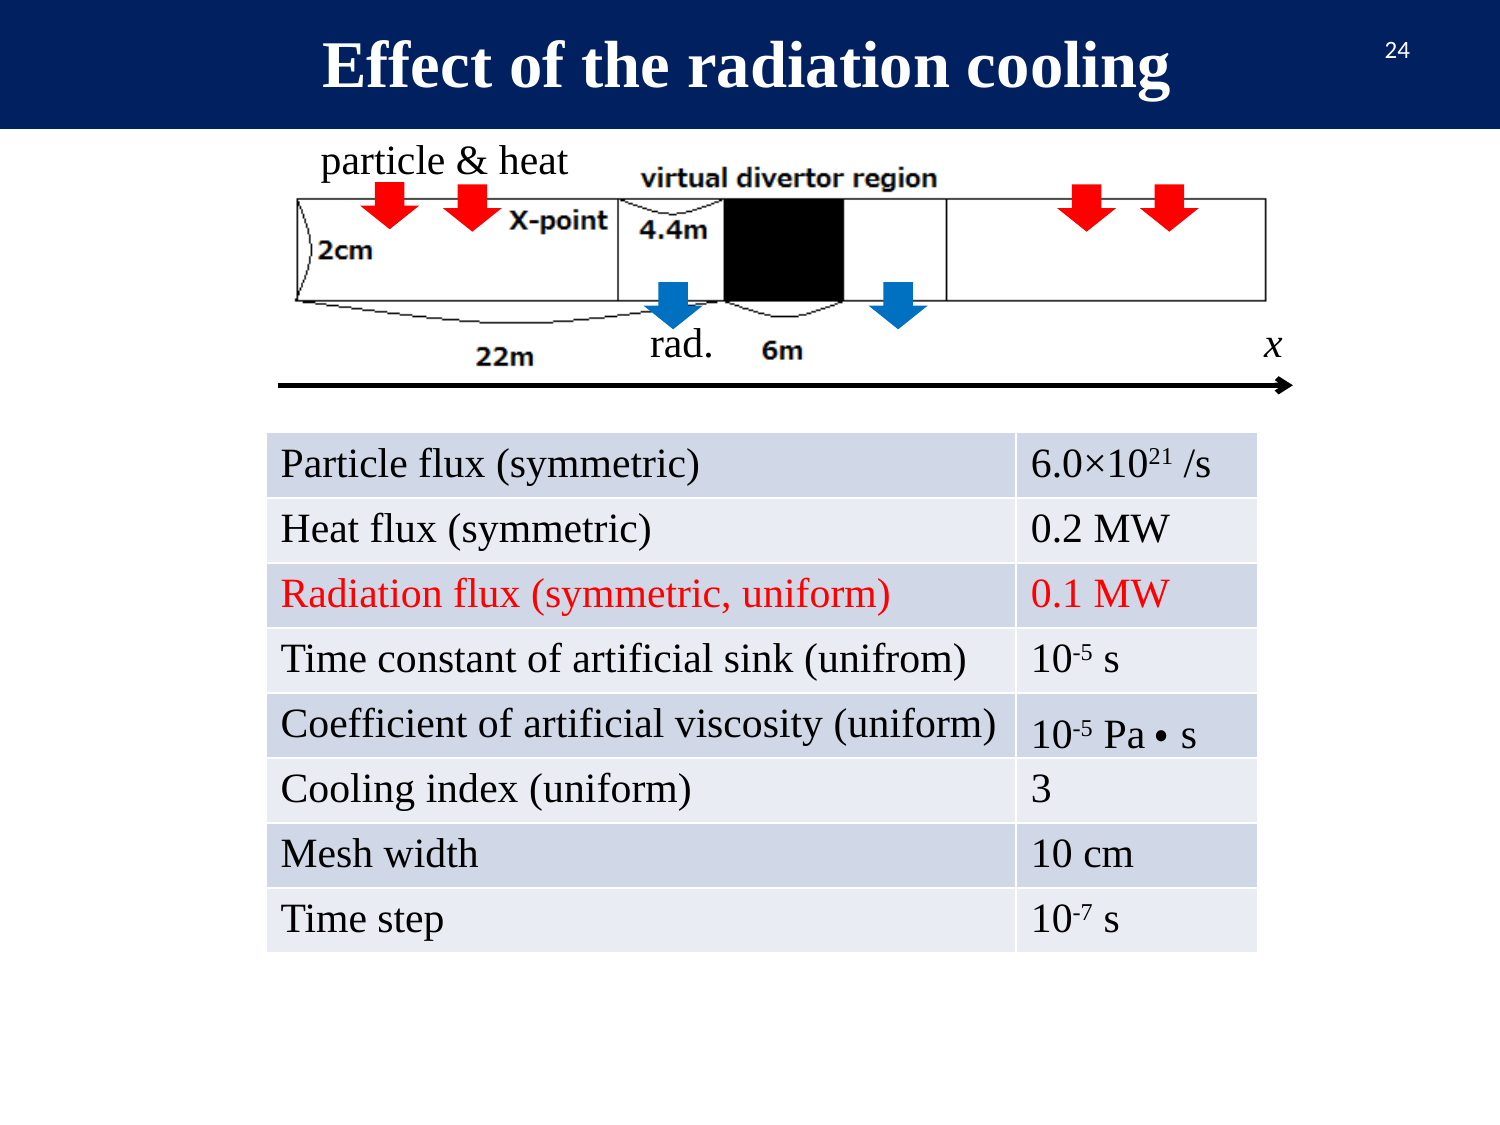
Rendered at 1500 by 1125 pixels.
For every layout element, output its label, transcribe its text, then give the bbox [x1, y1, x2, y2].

slide_number 24 [1074, 19, 1425, 79]
table_cell Time step [267, 889, 1015, 952]
table_cell Mesh width [267, 824, 1015, 887]
picture [288, 152, 1273, 374]
text_box Effect of the radiation cooling [307, 13, 1188, 108]
table_cell 10-5 Pa・s [1017, 694, 1257, 757]
table_cell Cooling index (uniform) [267, 759, 1015, 822]
text_box [0, 0, 1500, 131]
table_cell 10-5 s [1017, 629, 1257, 692]
table_cell 10-7 s [1017, 889, 1257, 952]
table_cell Heat flux (symmetric) [267, 499, 1015, 562]
table_header 6.0×1021 /s [1017, 433, 1257, 497]
table_cell 3 [1017, 759, 1257, 822]
table_cell 0.2 MW [1017, 499, 1257, 562]
table_cell 10 cm [1017, 824, 1257, 887]
table_header Particle flux (symmetric) [267, 433, 1015, 497]
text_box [1254, 327, 1293, 370]
table_cell Radiation flux (symmetric, uniform) [267, 564, 1015, 627]
table_cell Coefficient of artificial viscosity (uniform) [267, 694, 1015, 757]
table_cell 0.1 MW [1017, 564, 1257, 627]
table_cell Time constant of artificial sink (unifrom) [267, 629, 1015, 692]
text_box particle & heat [305, 125, 584, 151]
